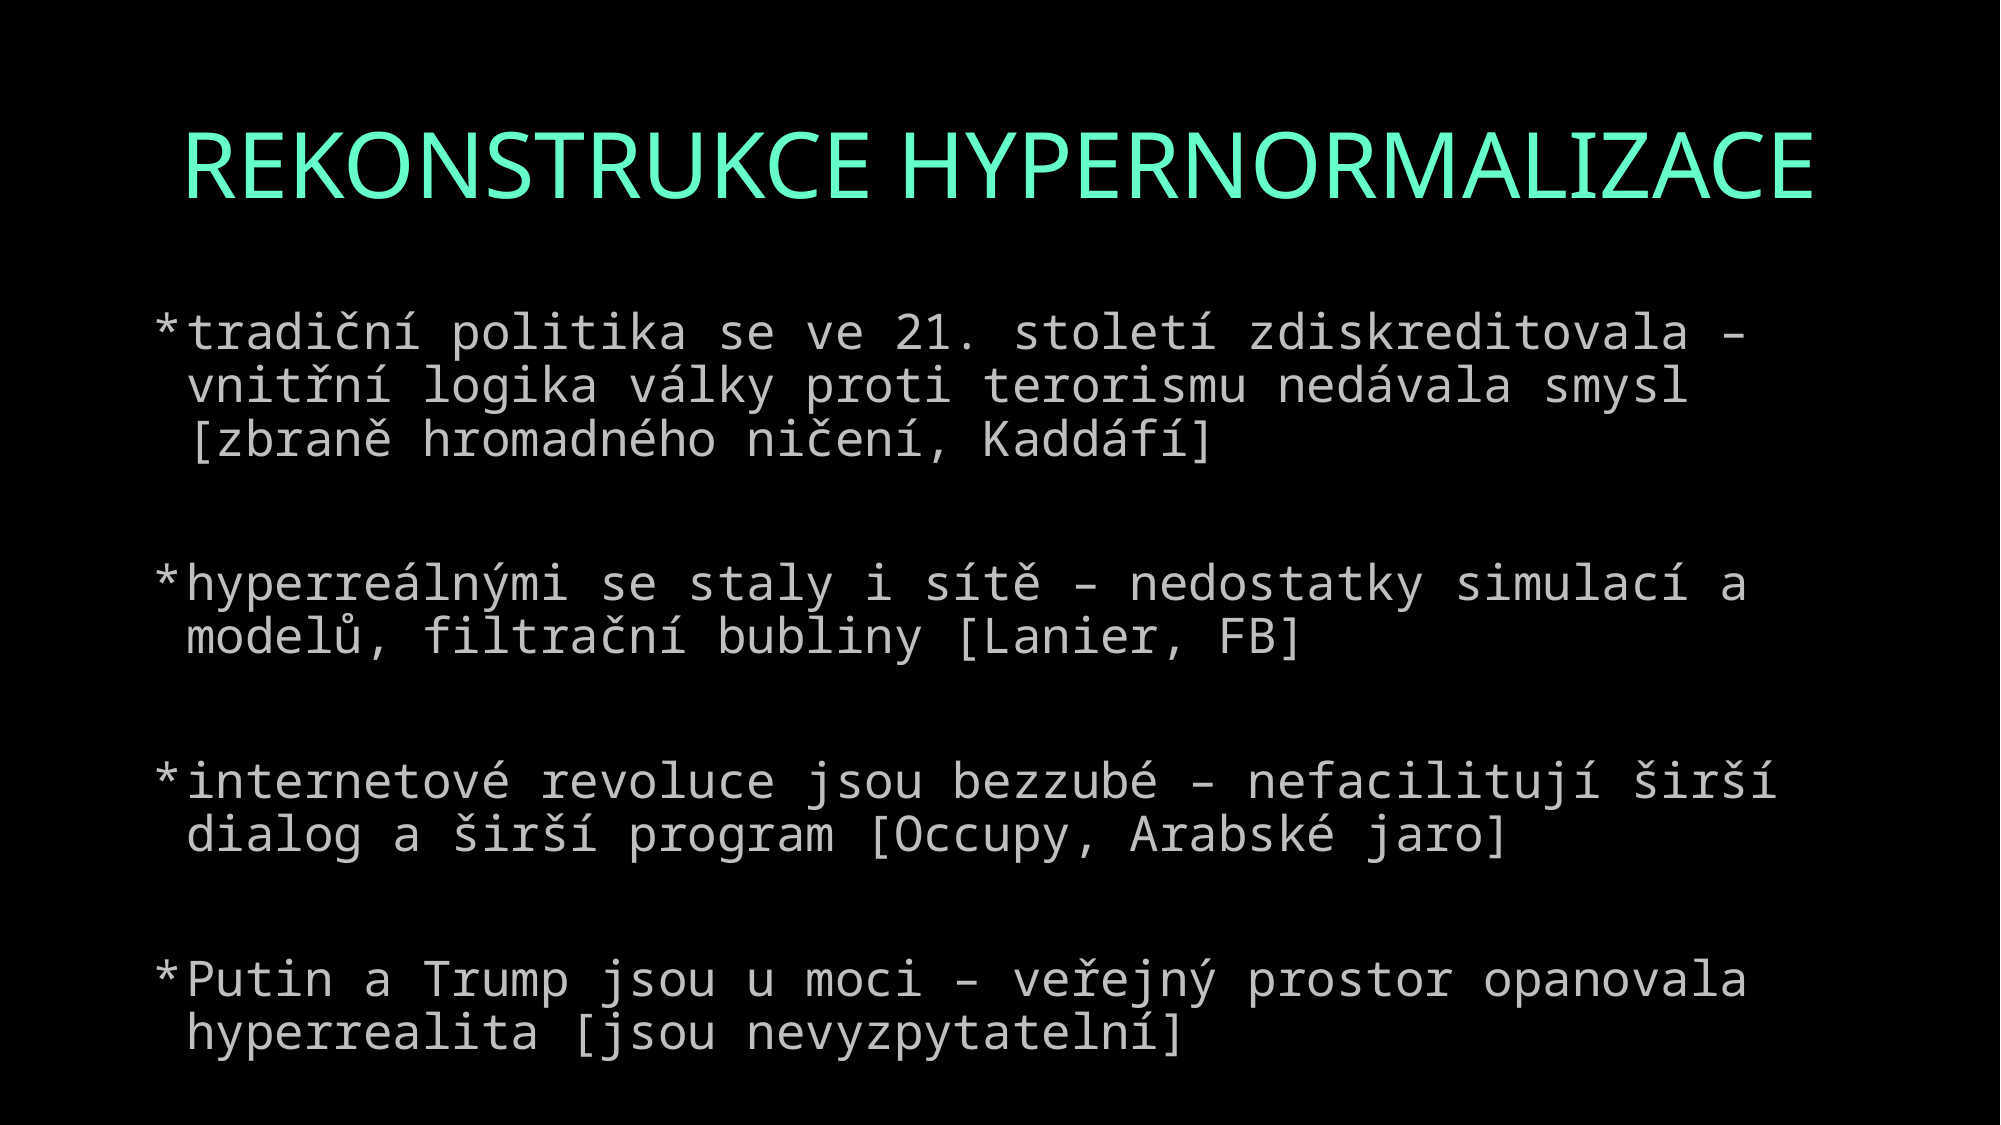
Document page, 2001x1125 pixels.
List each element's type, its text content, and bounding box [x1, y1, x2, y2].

title REKONSTRUKCE HYPERNORMALIZACE [137, 59, 1863, 278]
list tradiční politika se ve 21. století zdiskreditovala – vnitřní logika války proti terorismu nedávala smysl [zbraně hromadného ničení, Kaddáfí] hyperreálnými se staly i sítě – nedostatky simulací a modelů, filtrační bubliny [Lanier, FB] internetové revoluce jsou bezzubé – nefacilitují širší dialog a širší program [Occupy, Arabské jaro] Putin a Trump jsou u moci – veřejný prostor opanovala hyperrealita [jsou nevyzpytatelní] [137, 299, 1863, 1079]
